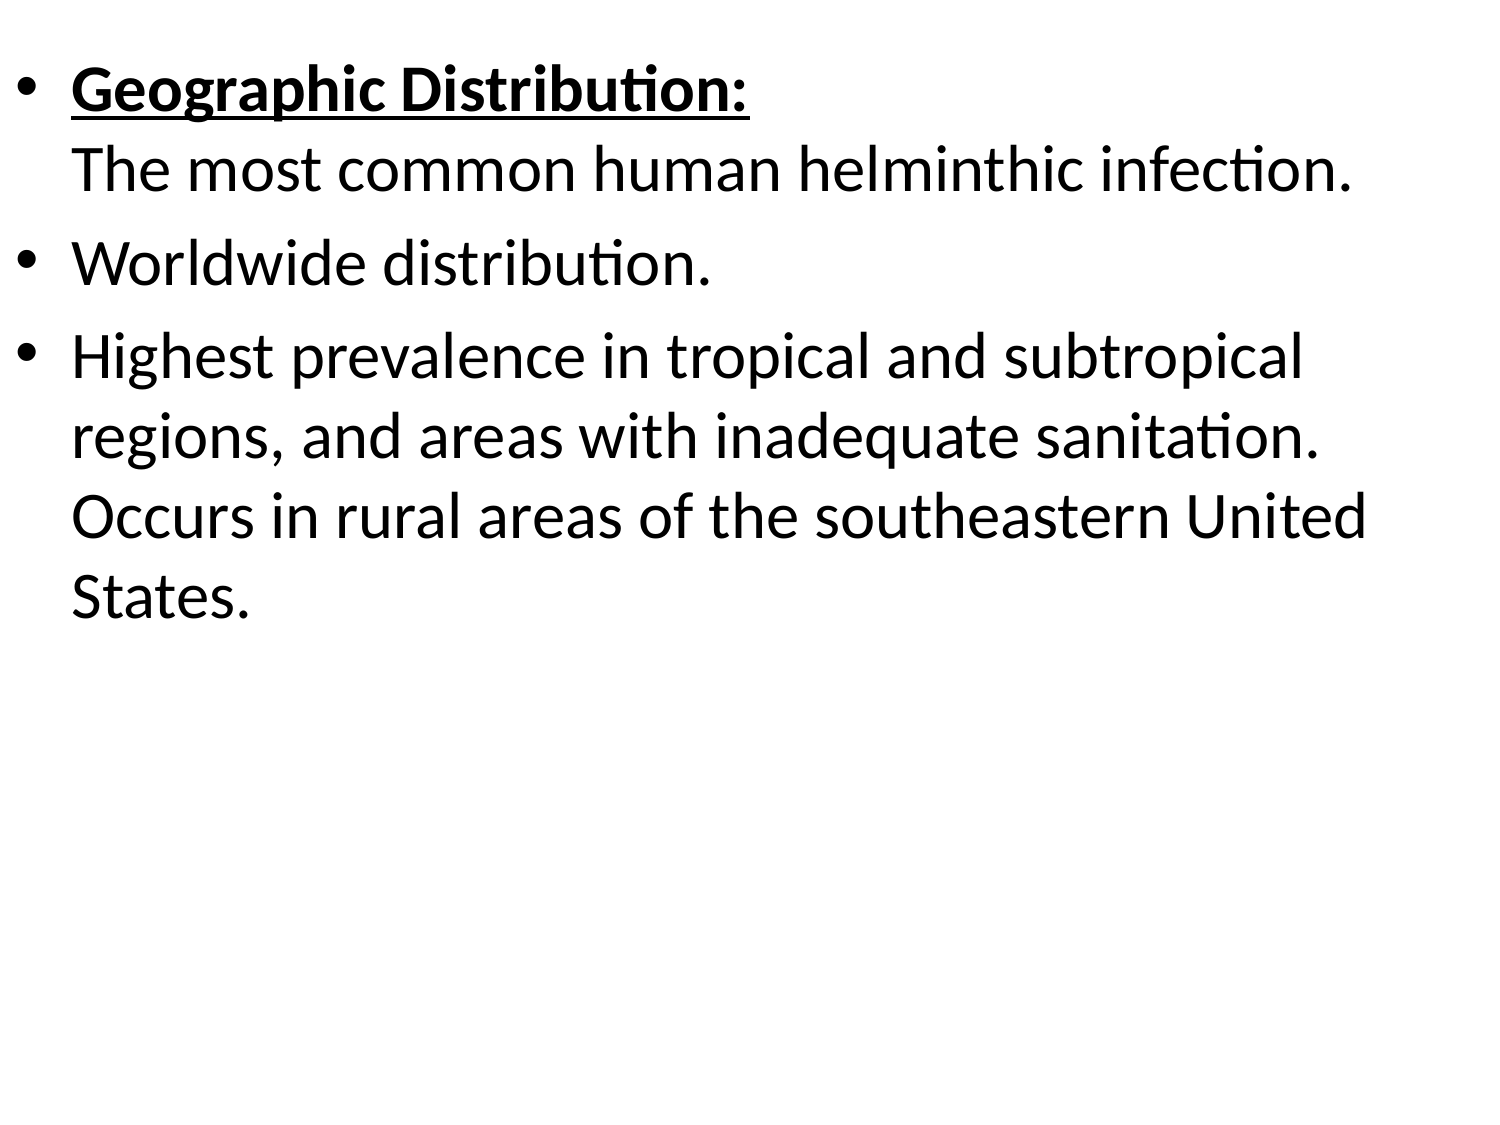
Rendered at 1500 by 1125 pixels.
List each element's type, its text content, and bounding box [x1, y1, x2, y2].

list Geographic Distribution: The most common human helminthic infection. Worldwide distribution. Highest prevalence in tropical and subtropical regions, and areas with inadequate sanitation. Occurs in rural areas of the southeastern United States. [0, 37, 1500, 1125]
